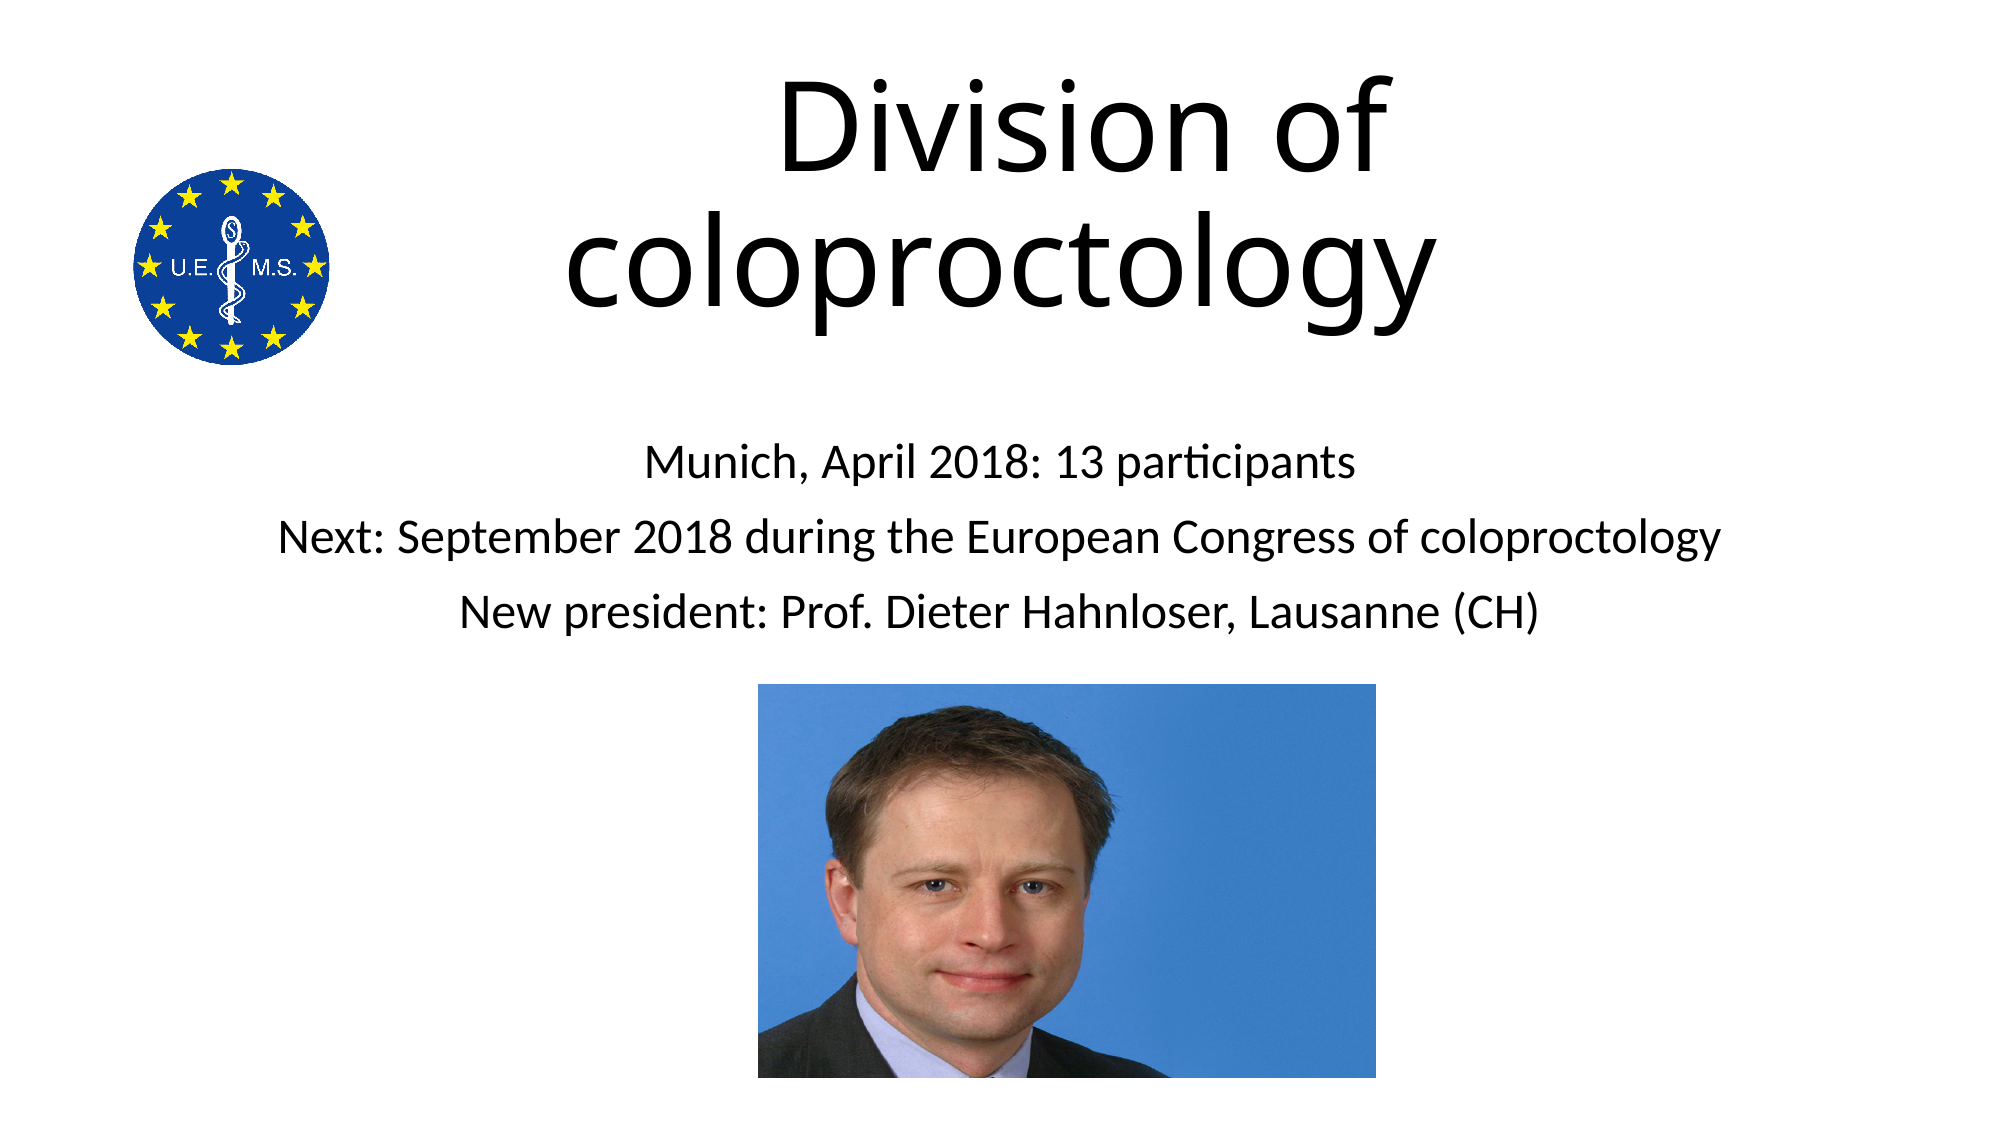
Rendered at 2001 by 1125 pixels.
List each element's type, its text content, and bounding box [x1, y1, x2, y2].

picture [758, 684, 1376, 1078]
subtitle Munich, April 2018: 13 participants Next: September 2018 during the European Congress of coloproctology New president: Prof. Dieter Hahnloser, Lausanne (CH) [249, 428, 1750, 1125]
title Division of coloproctology [331, 184, 1750, 342]
picture [131, 167, 331, 367]
